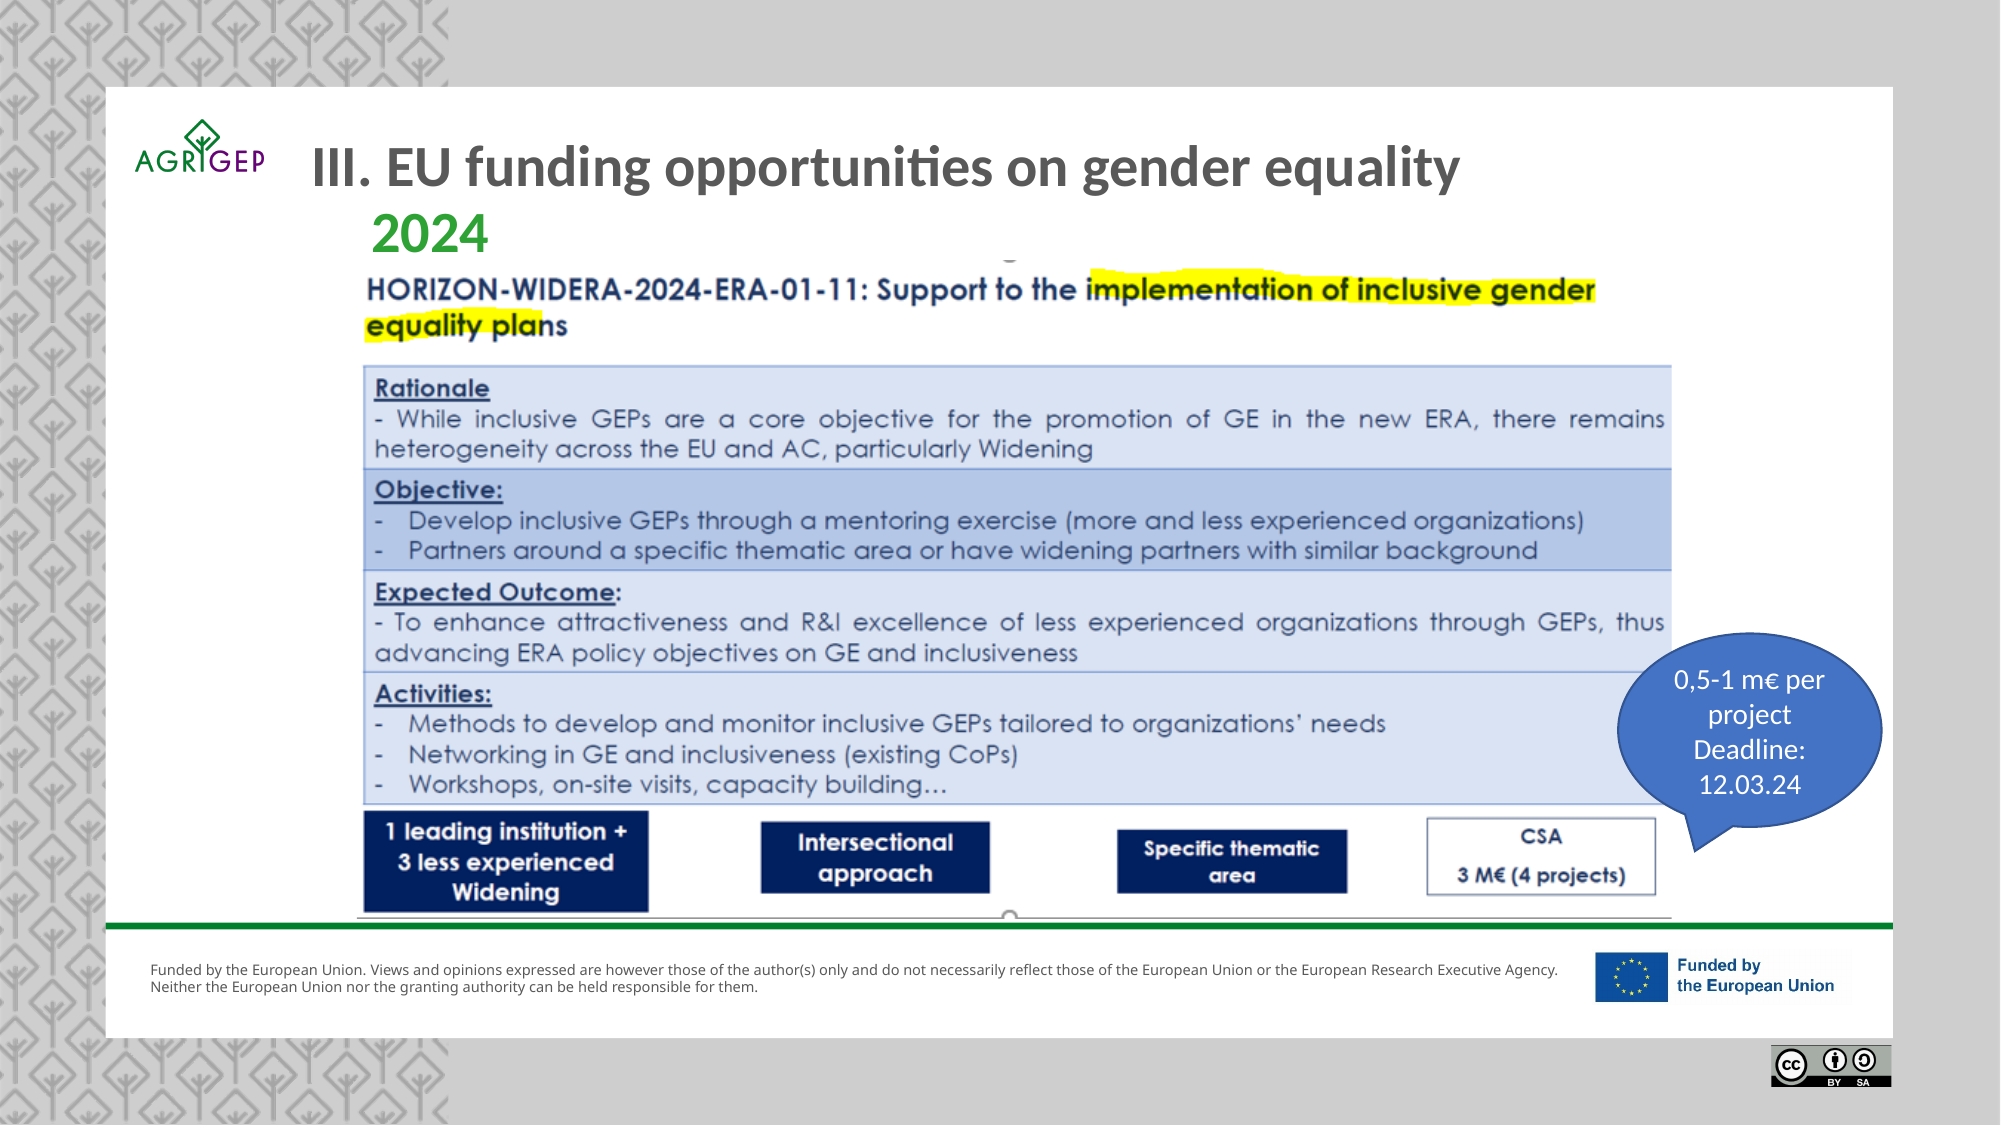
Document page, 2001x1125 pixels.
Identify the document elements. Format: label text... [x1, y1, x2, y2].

picture [0, 0, 2001, 1125]
text_box III. EU funding opportunities on gender equality [296, 121, 1657, 206]
text_box 0,5-1 m€ per project Deadline: 12.03.24 [1672, 632, 1883, 853]
text_box 2024 [356, 186, 1750, 272]
